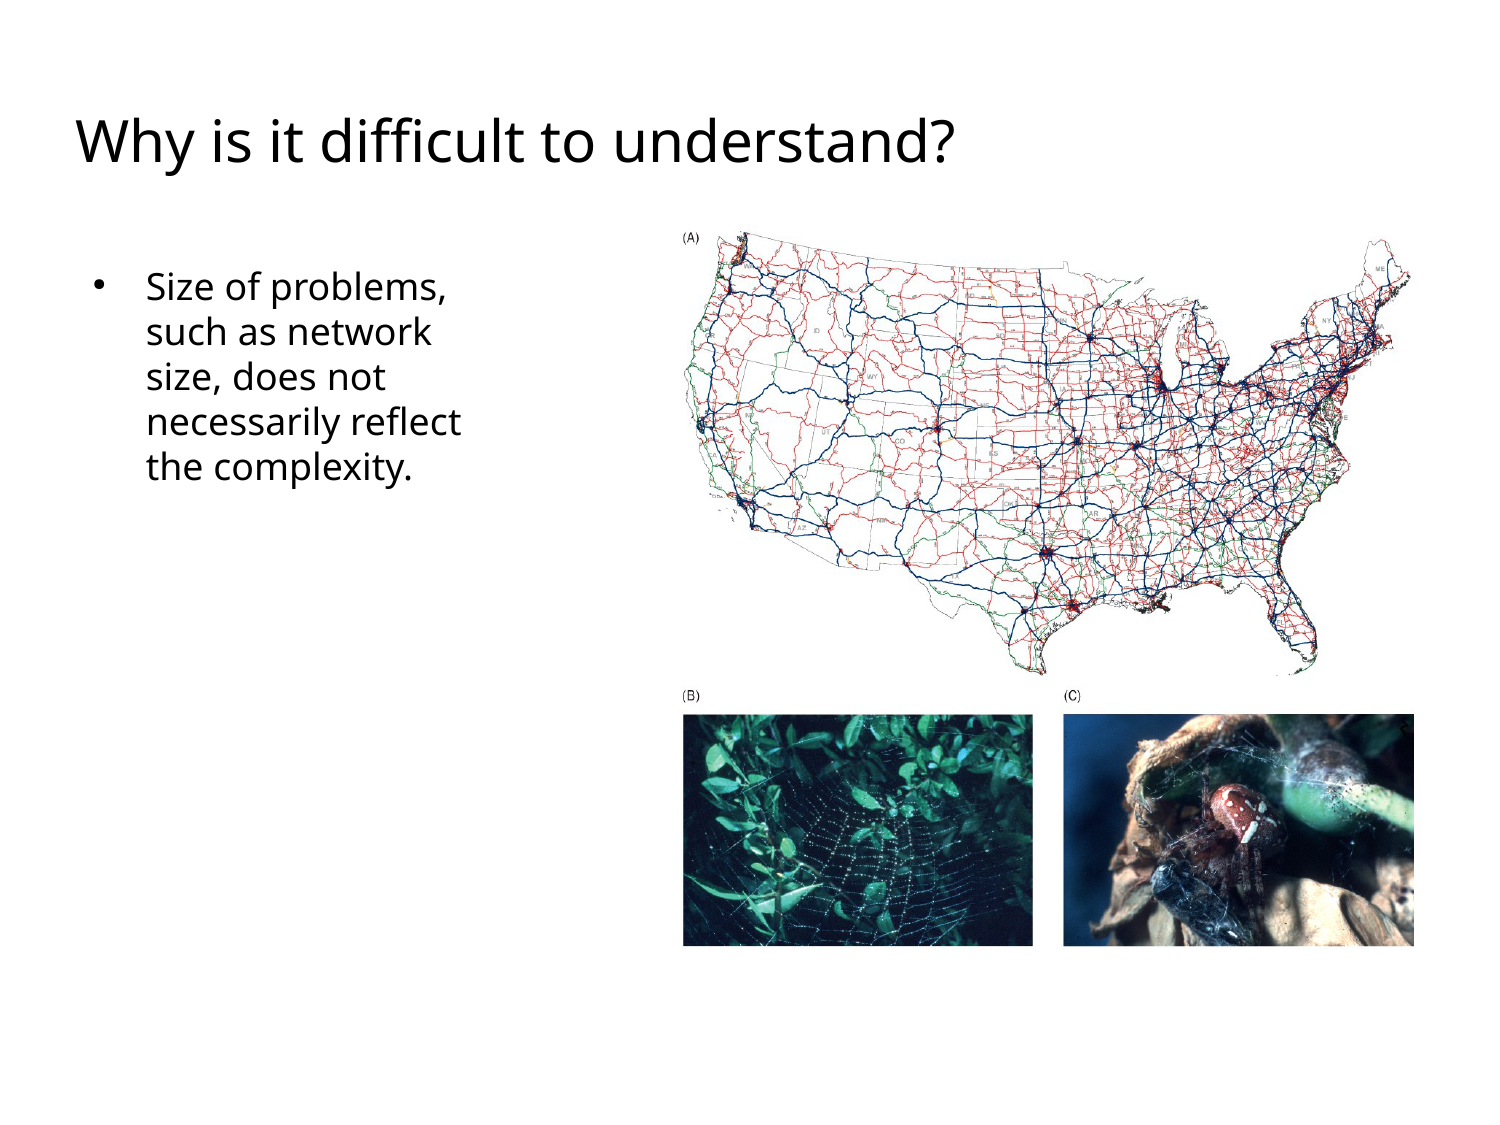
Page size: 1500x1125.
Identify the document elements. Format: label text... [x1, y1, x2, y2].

picture [674, 224, 1426, 961]
title Why is it difficult to understand? [75, 44, 1425, 233]
list Size of problems, such as network size, does not necessarily reflect the complexity. [75, 263, 510, 1006]
